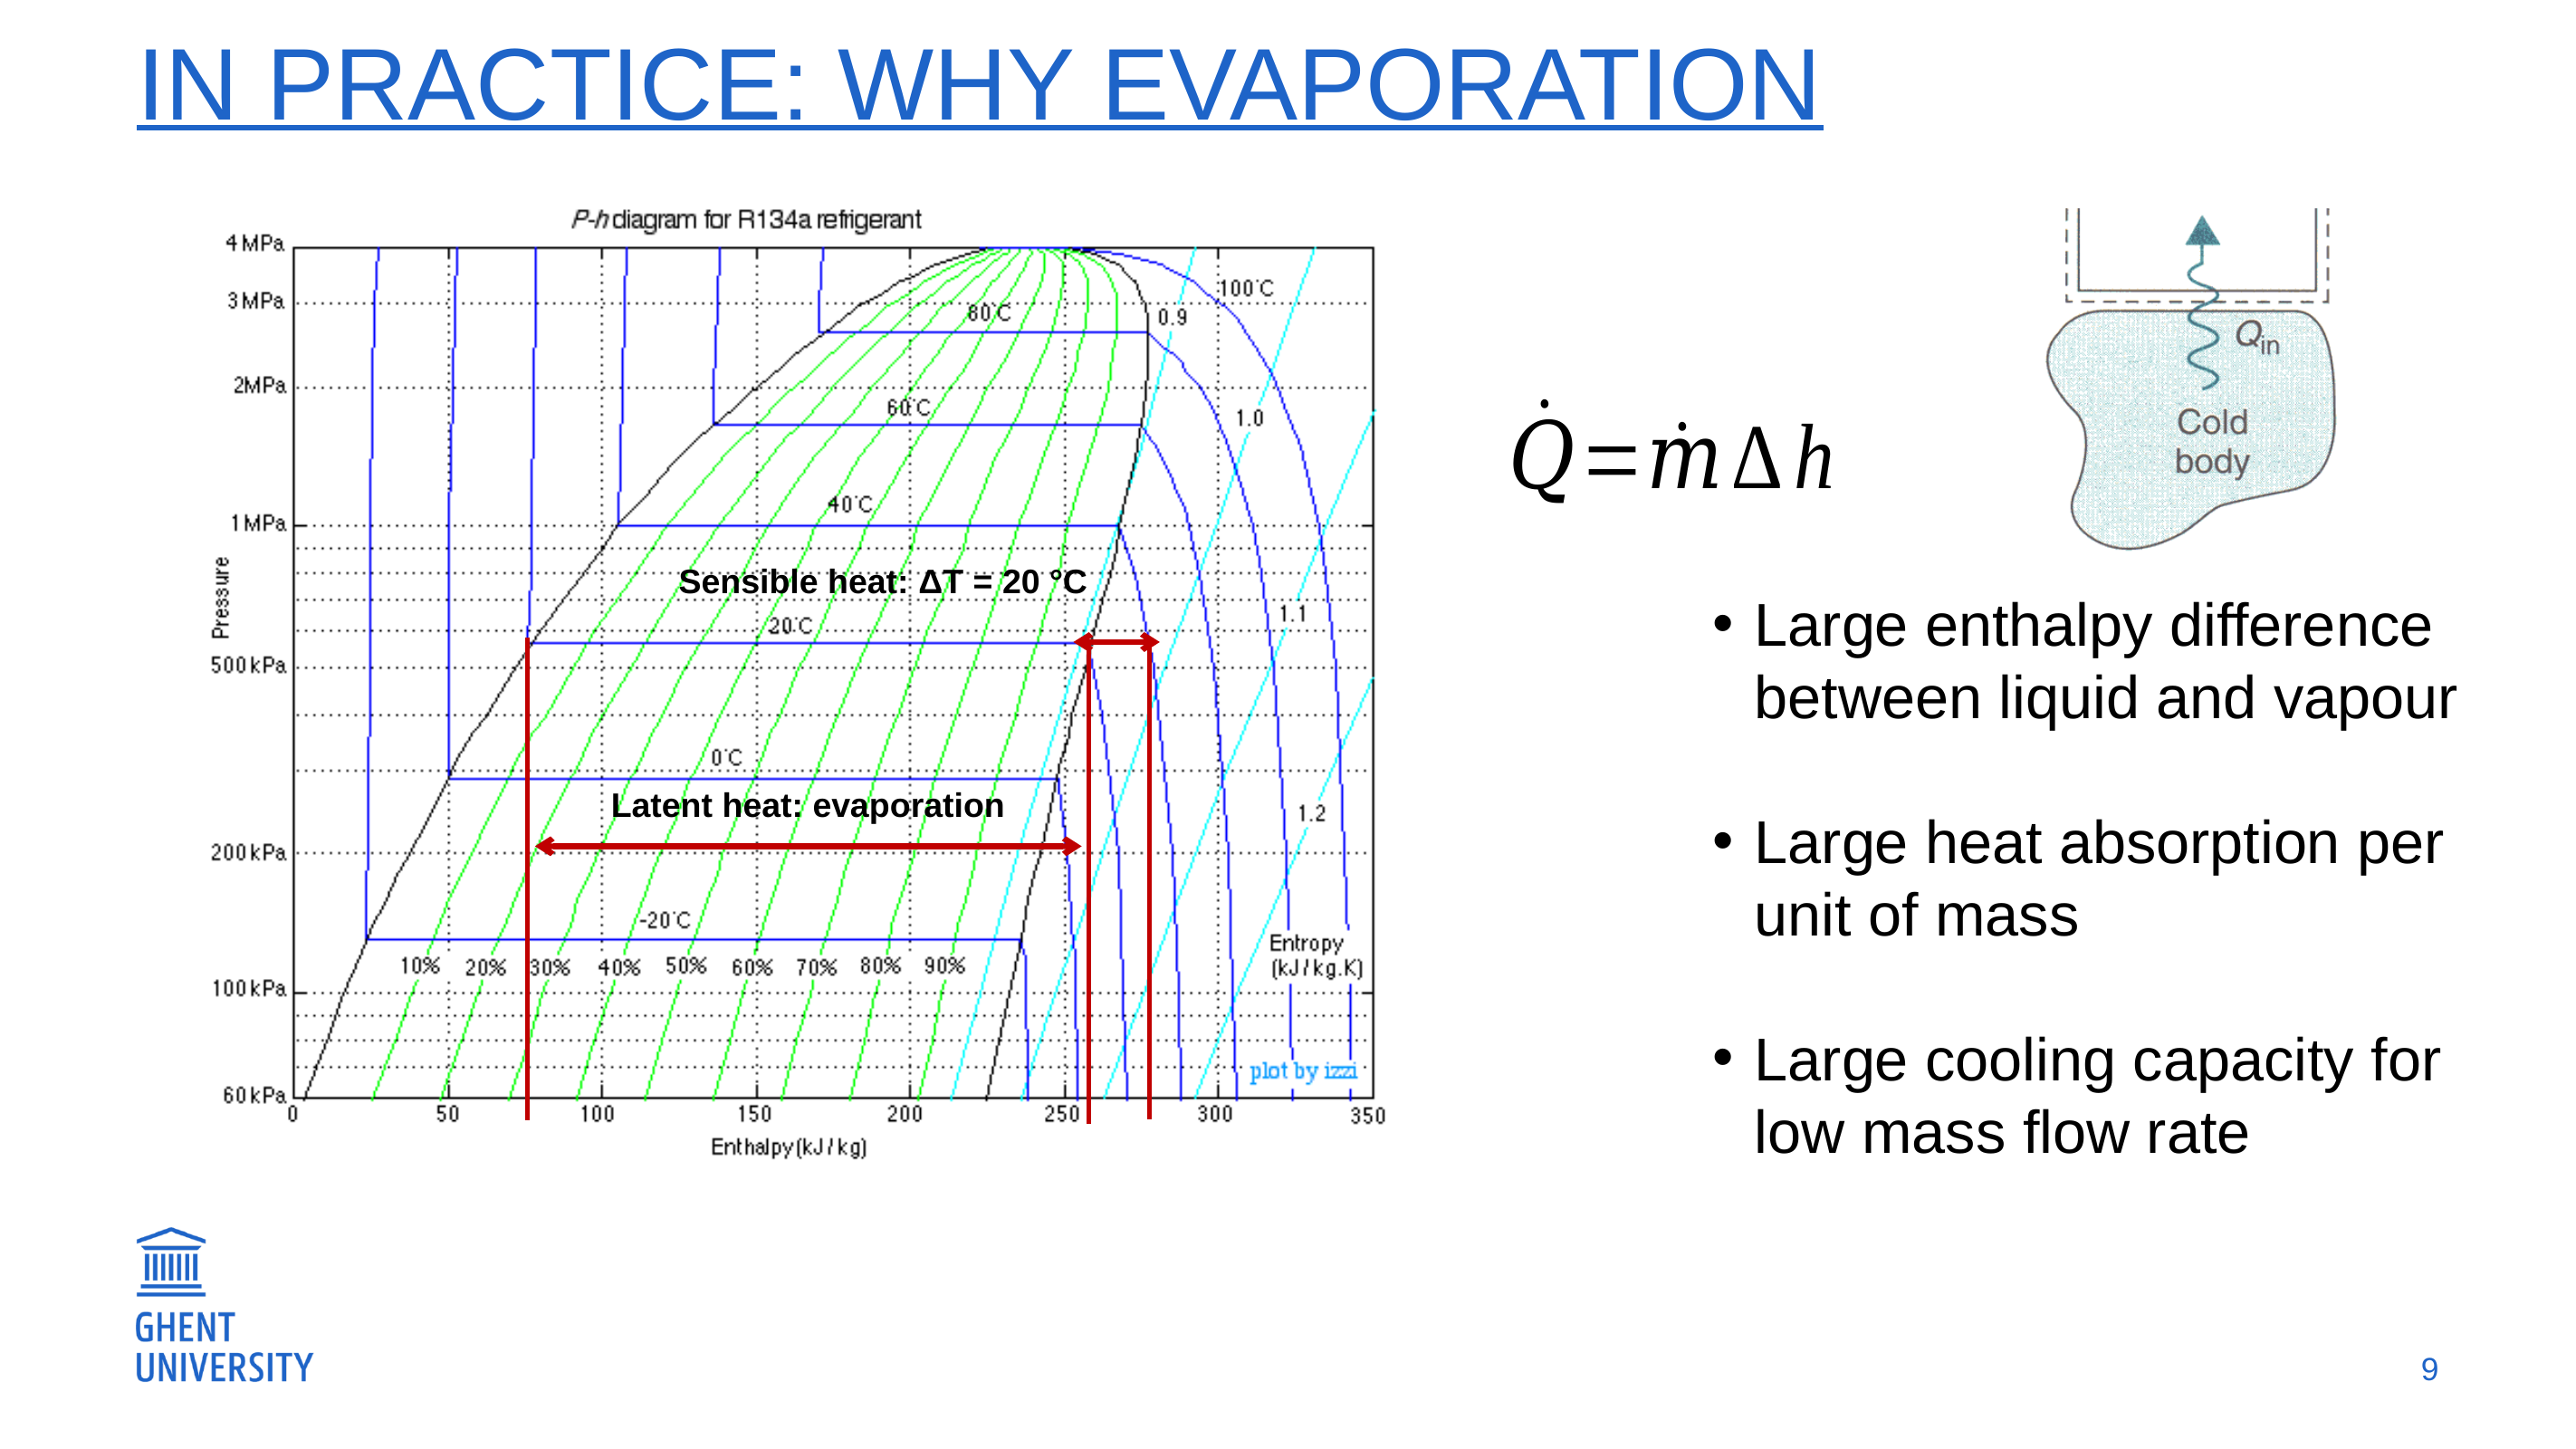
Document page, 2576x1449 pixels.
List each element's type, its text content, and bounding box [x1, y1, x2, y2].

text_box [206, 208, 1393, 1166]
picture [68, 1175, 411, 1449]
picture [1997, 208, 2348, 566]
title In practice: why evaporation [123, 20, 2456, 149]
text_box Large enthalpy difference between liquid and vapour Large heat absorption per unit of mass Large cooling capacity for low mass flow rate [1602, 579, 2488, 1172]
slide_number 9 [2315, 1329, 2453, 1407]
